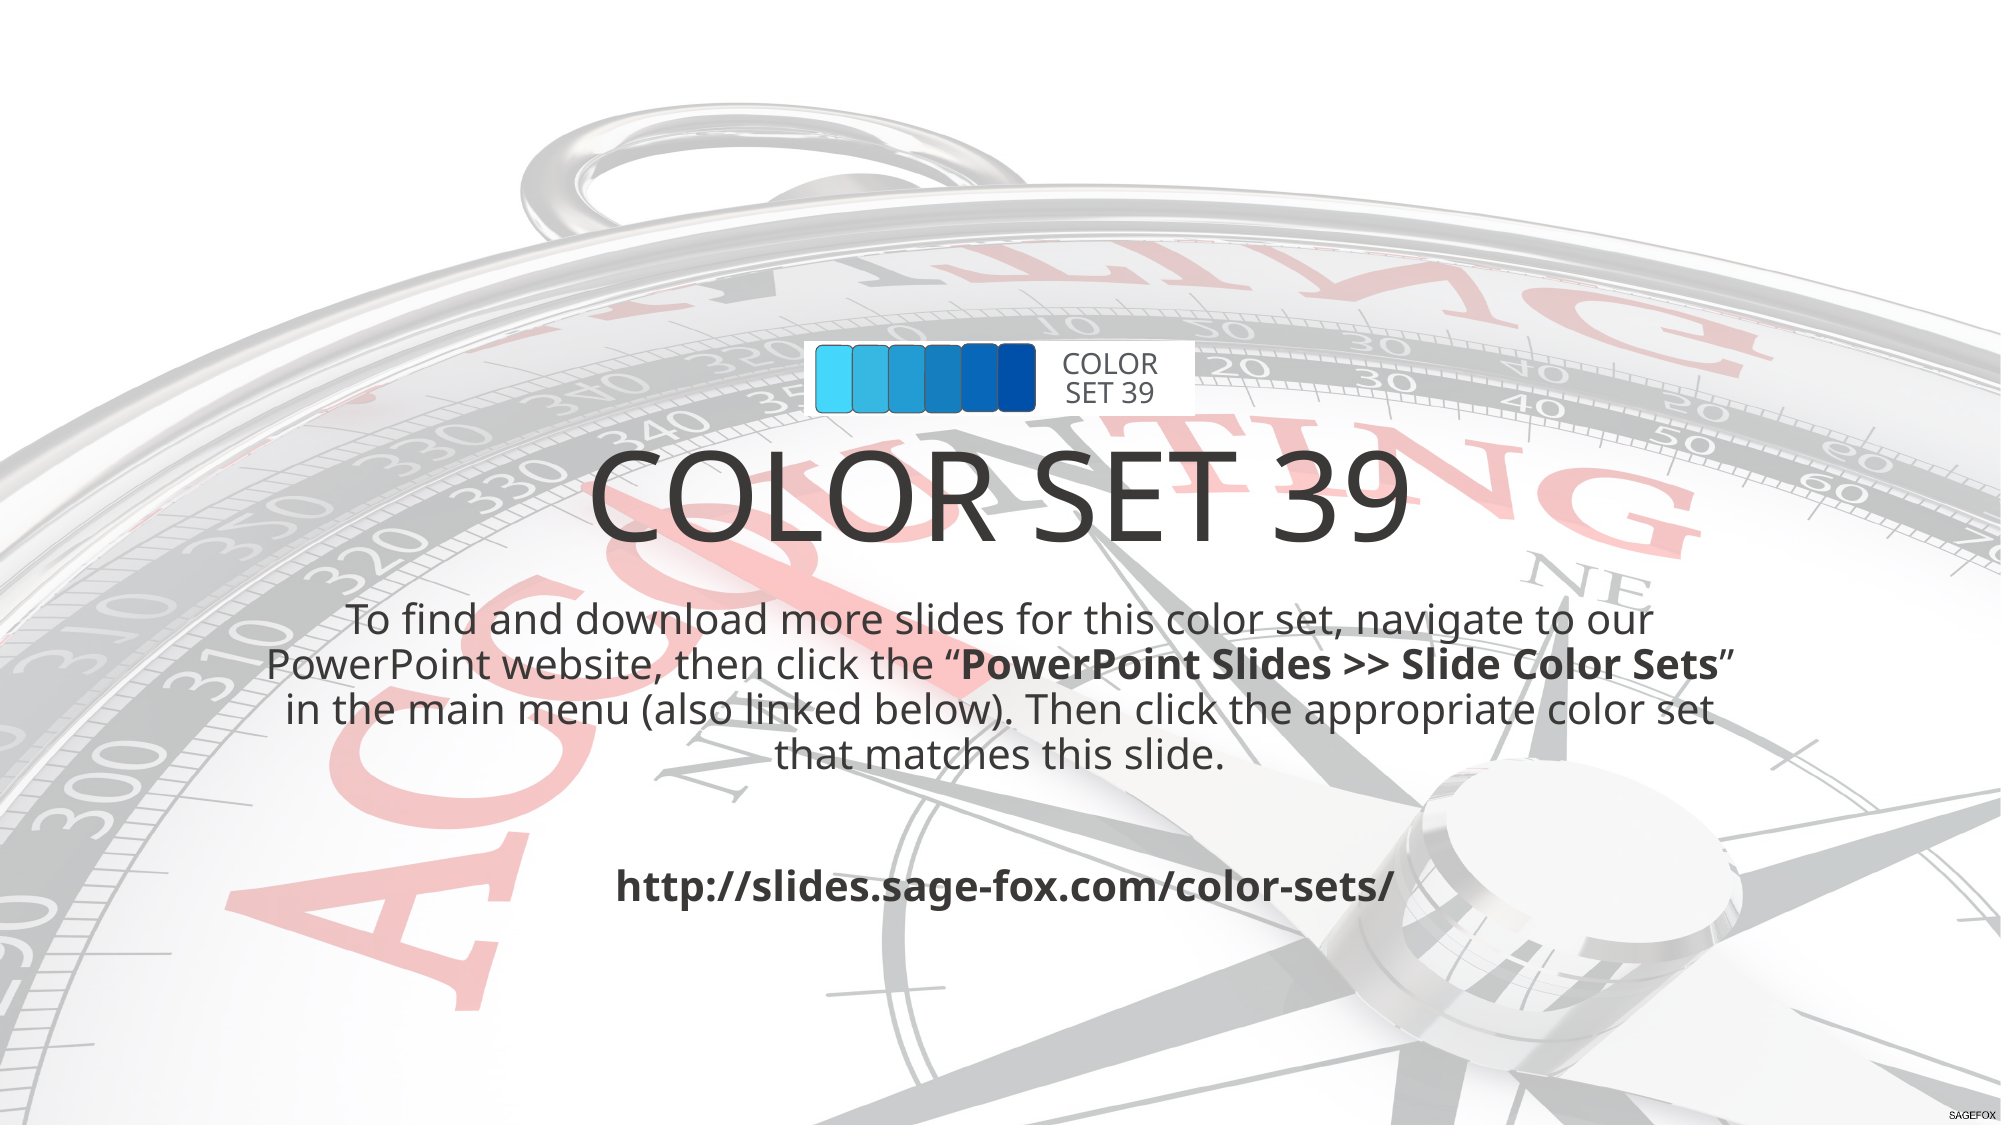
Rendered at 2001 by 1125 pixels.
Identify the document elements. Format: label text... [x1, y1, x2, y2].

subtitle To find and download more slides for this color set, navigate to our PowerPoint website, then click the “PowerPoint Slides >> Slide Color Sets” in the main menu (also linked below). Then click the appropriate color set that matches this slide. http://slides.sage-fox.com/color-sets/ [249, 590, 1750, 863]
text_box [804, 341, 1195, 418]
picture [1925, 0, 2001, 1125]
title COLOR SET 39 [249, 184, 1750, 576]
